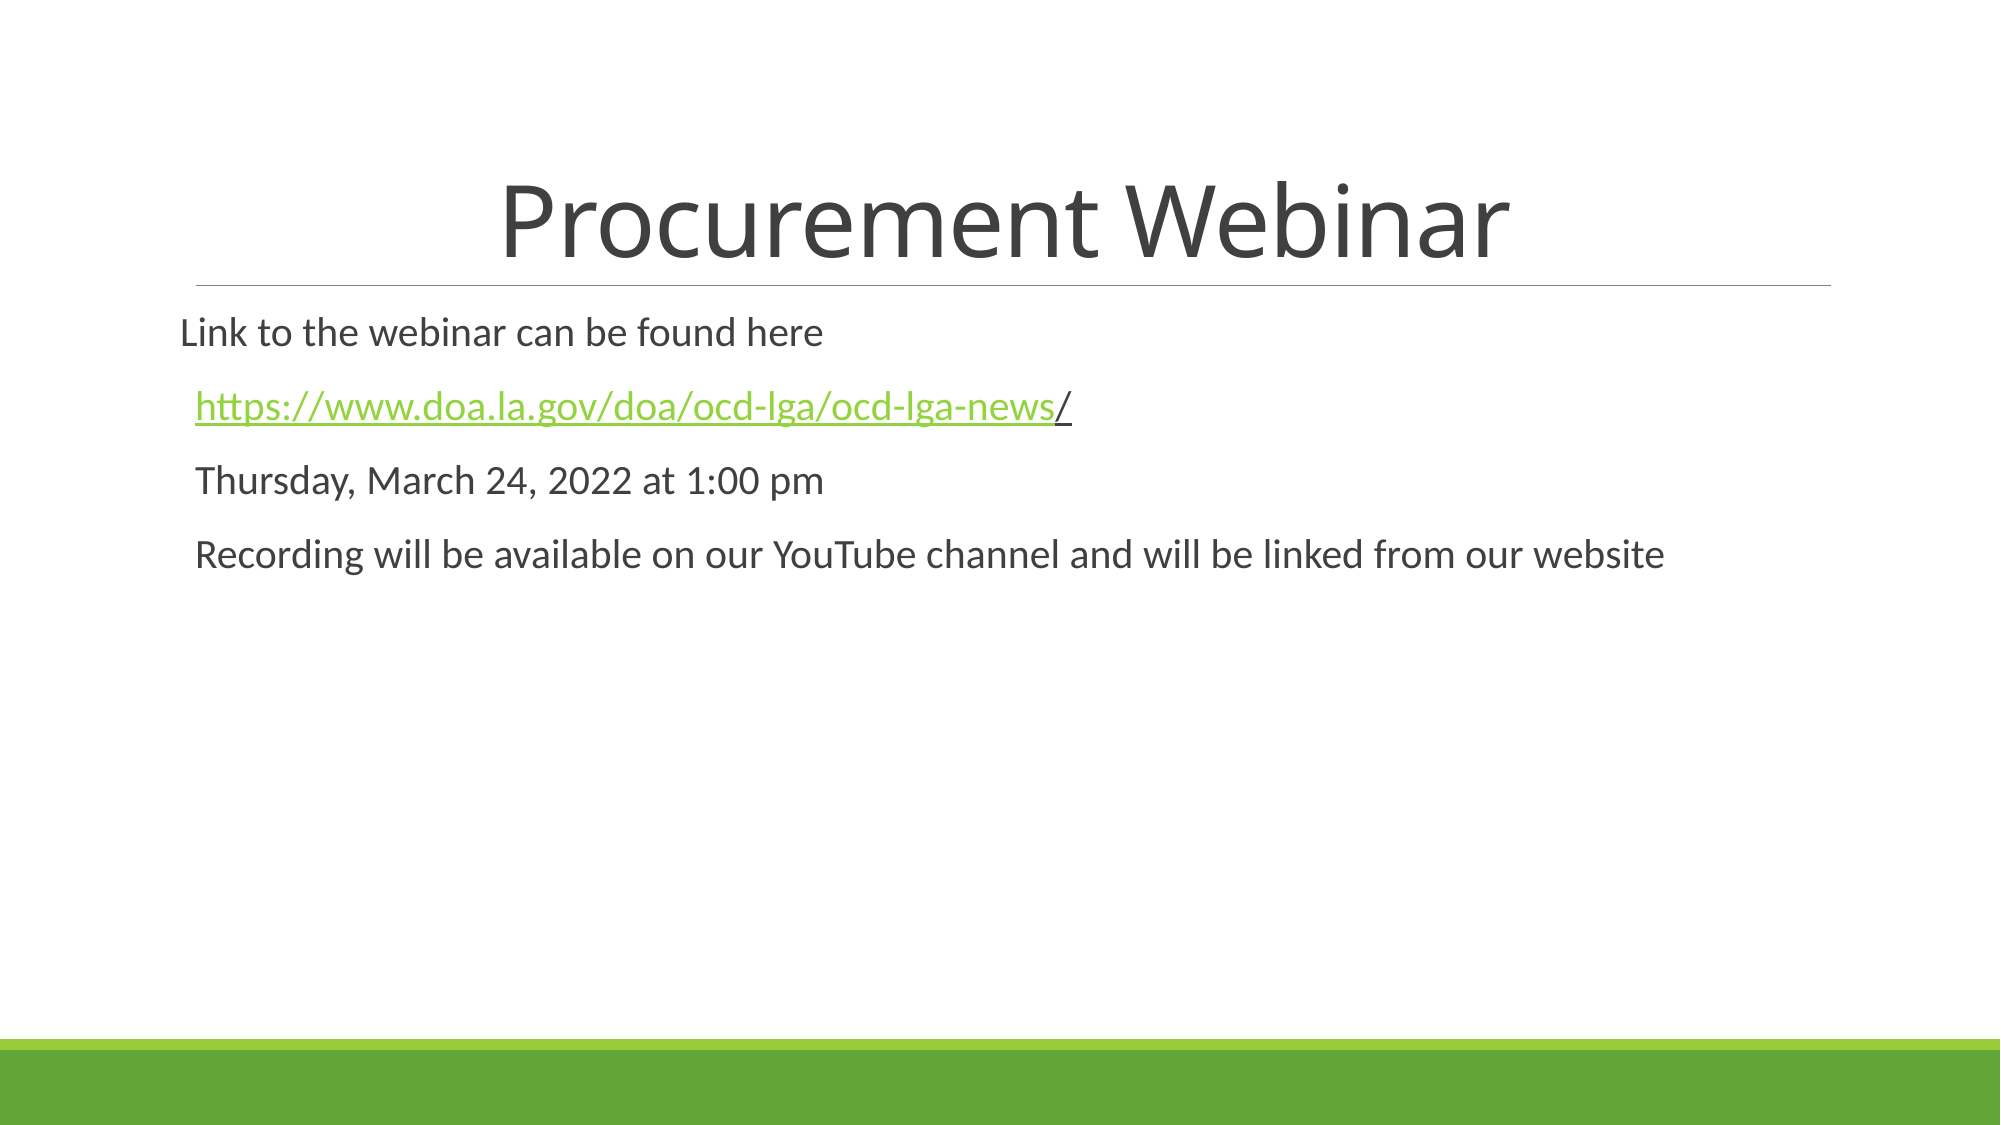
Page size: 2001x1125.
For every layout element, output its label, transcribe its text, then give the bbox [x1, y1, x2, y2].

list Link to the webinar can be found here https://www.doa.la.gov/doa/ocd-lga/ocd-lga-news/ Thursday, March 24, 2022 at 1:00 pm Recording will be available on our YouTube channel and will be linked from our website [180, 302, 1830, 963]
title Procurement Webinar [180, 47, 1830, 285]
